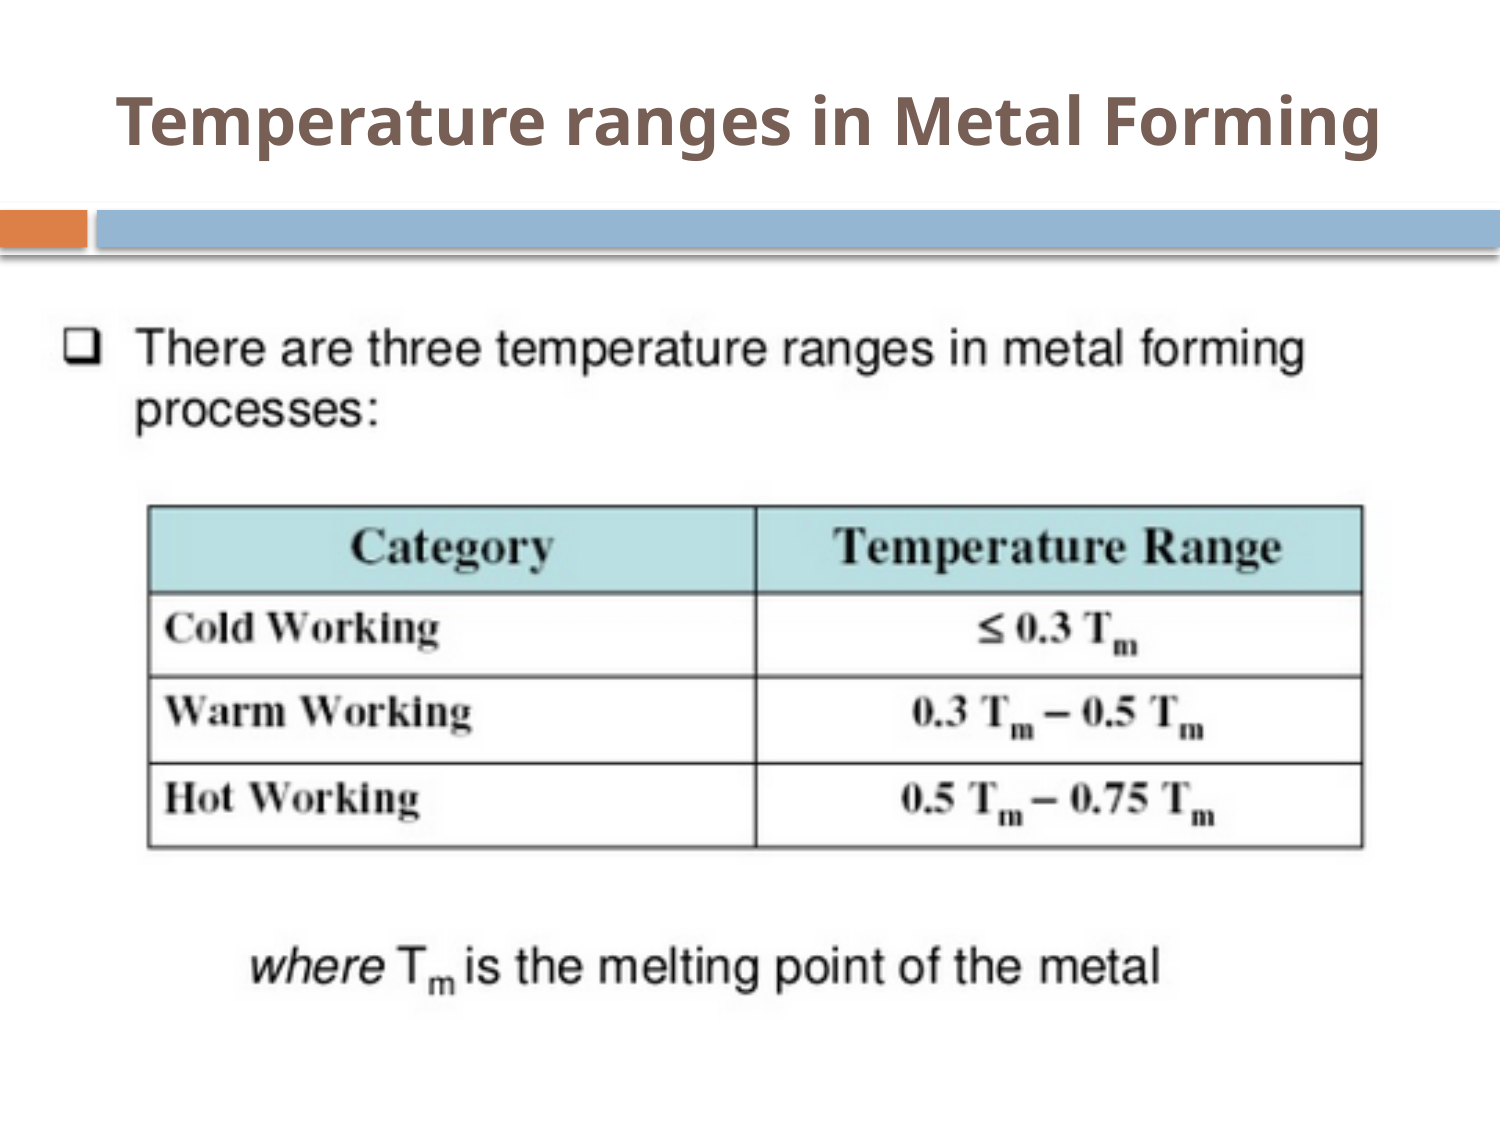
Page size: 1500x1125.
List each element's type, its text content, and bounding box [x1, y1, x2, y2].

picture [37, 287, 1401, 1037]
title Temperature ranges in Metal Forming [100, 37, 1438, 200]
